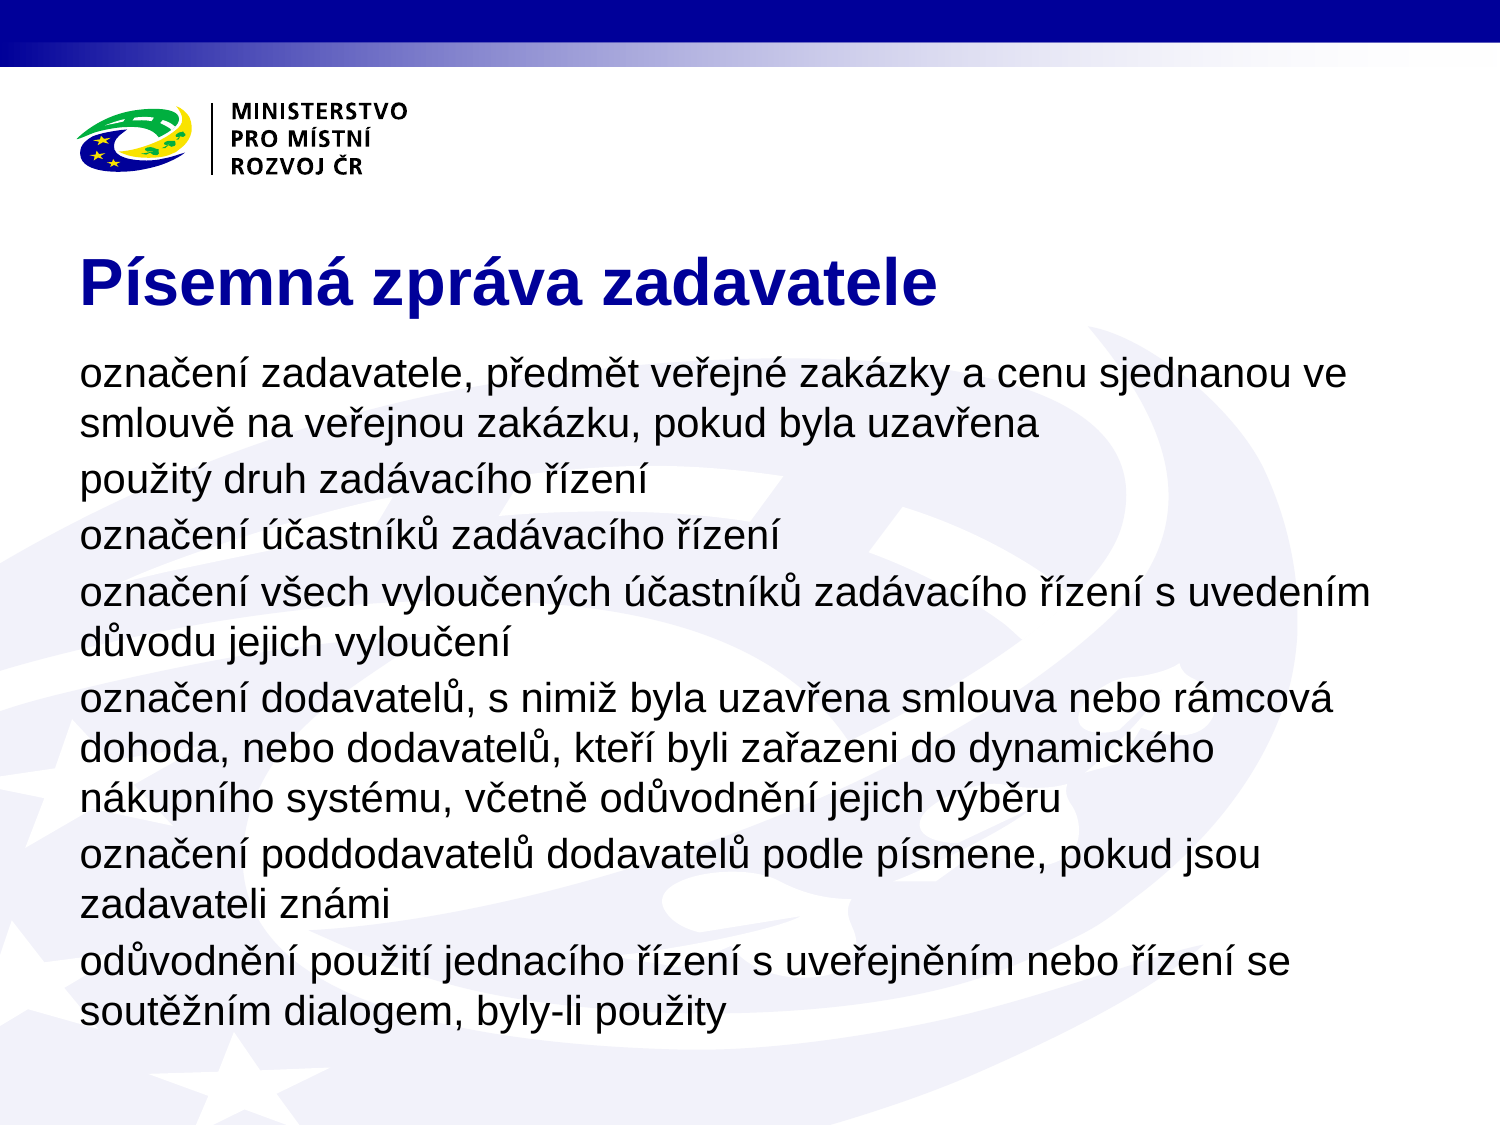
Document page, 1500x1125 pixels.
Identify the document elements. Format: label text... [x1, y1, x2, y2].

list označení zadavatele, předmět veřejné zakázky a cenu sjednanou ve smlouvě na veřejnou zakázku, pokud byla uzavřena použitý druh zadávacího řízení označení účastníků zadávacího řízení označení všech vyloučených účastníků zadávacího řízení s uvedením důvodu jejich vyloučení označení dodavatelů, s nimiž byla uzavřena smlouva nebo rámcová dohoda, nebo dodavatelů, kteří byli zařazeni do dynamického nákupního systému, včetně odůvodnění jejich výběru označení poddodavatelů dodavatelů podle písmene, pokud jsou zadavateli známi odůvodnění použití jednacího řízení s uveřejněním nebo řízení se soutěžním dialogem, byly-li použity [64, 338, 1425, 1059]
title Písemná zpráva zadavatele [64, 231, 1425, 315]
